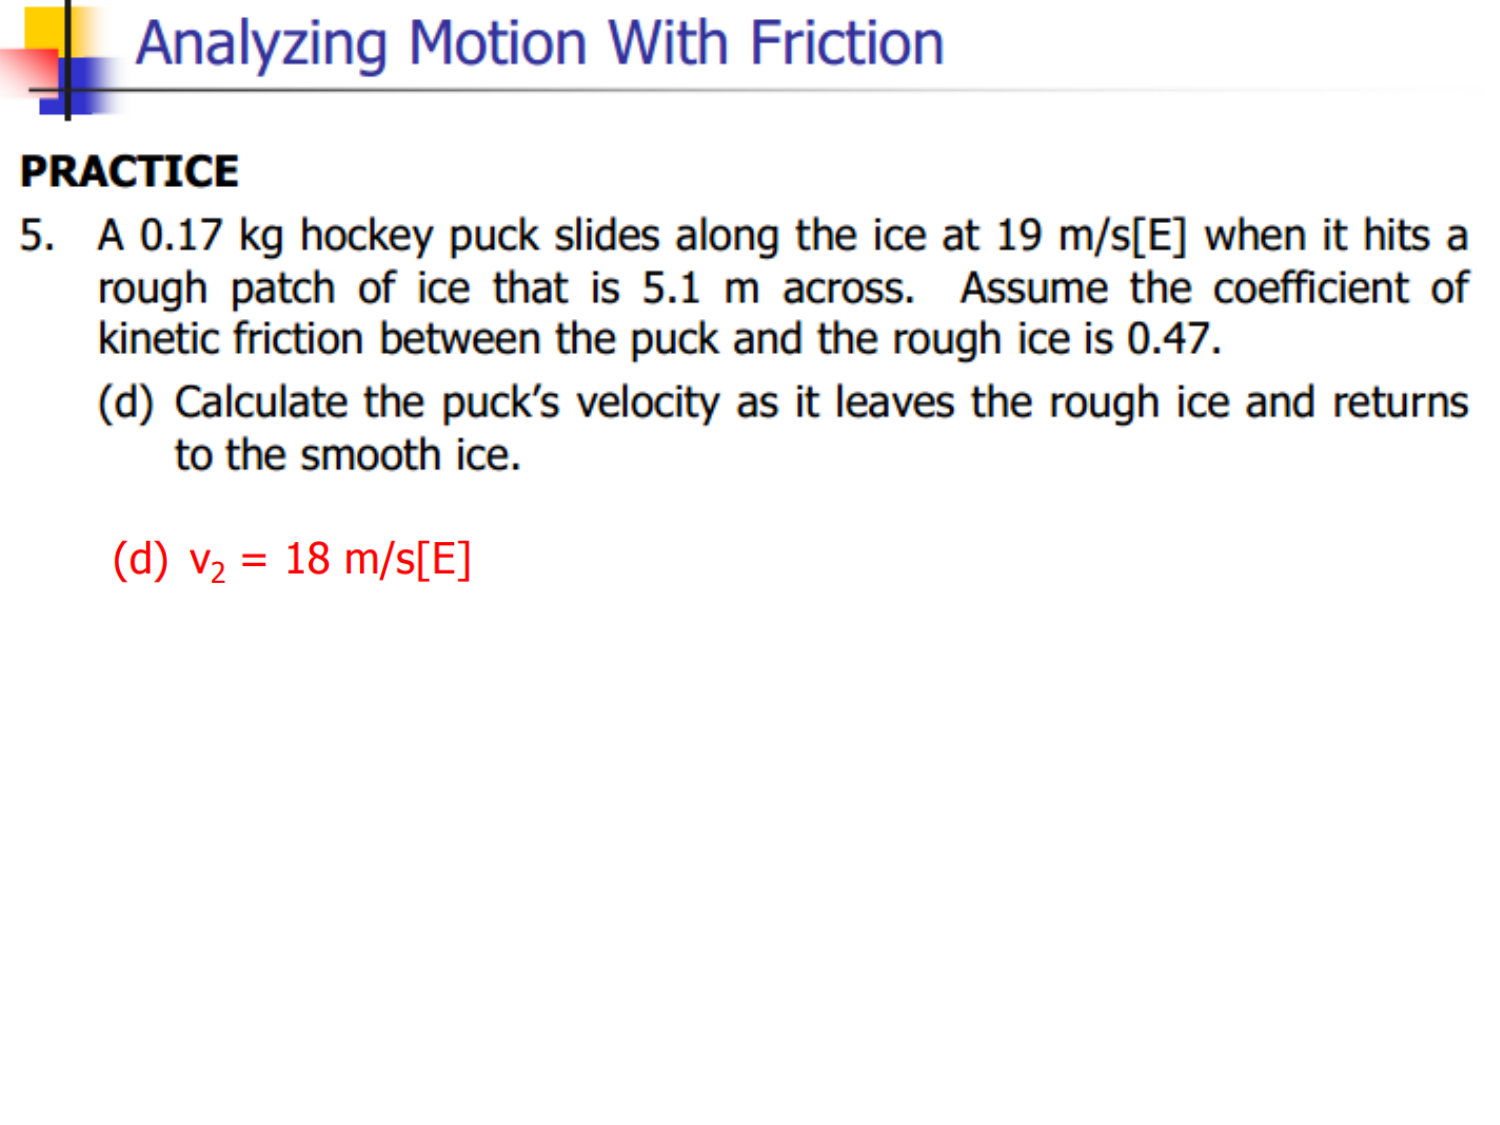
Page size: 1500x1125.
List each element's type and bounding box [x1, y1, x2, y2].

picture [0, 0, 1500, 504]
picture [0, 517, 1500, 607]
